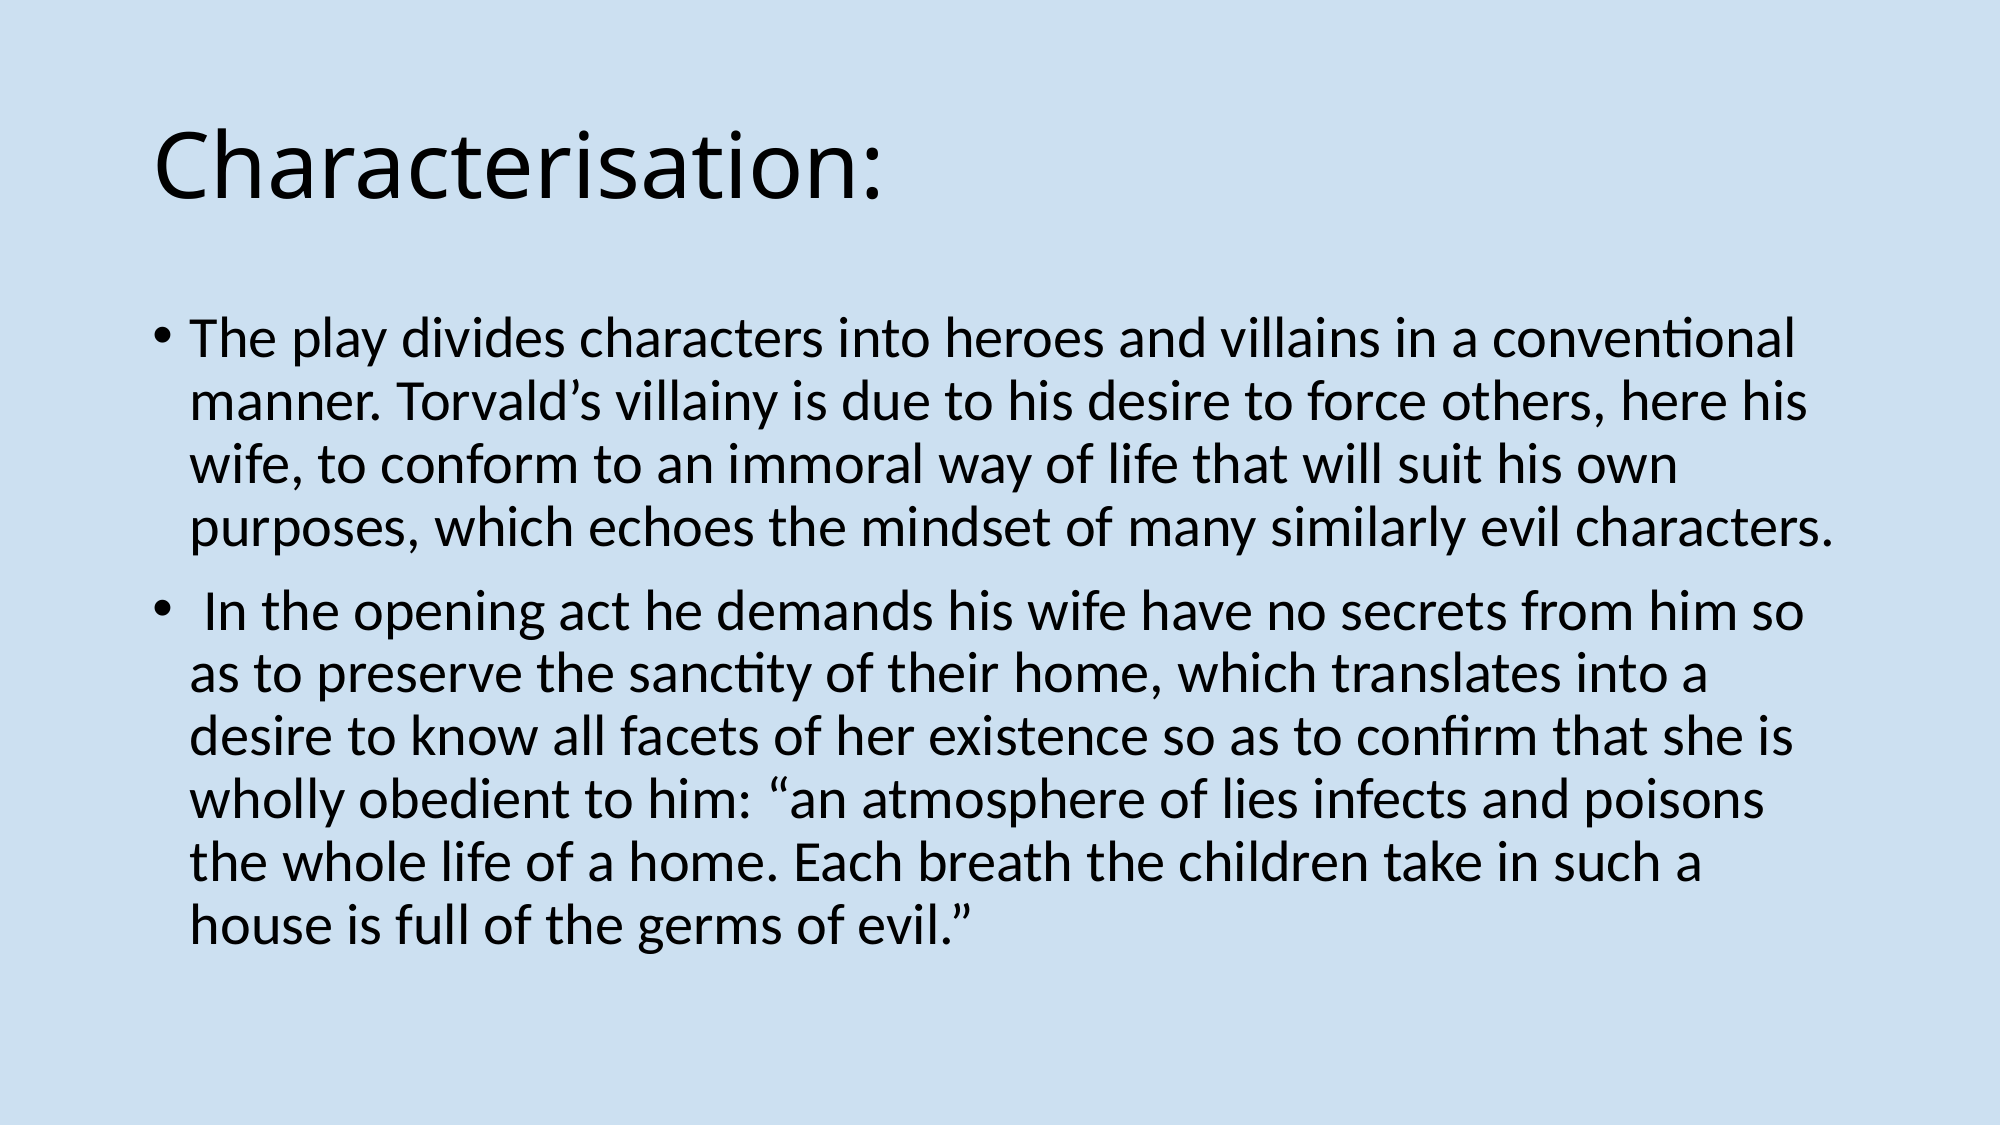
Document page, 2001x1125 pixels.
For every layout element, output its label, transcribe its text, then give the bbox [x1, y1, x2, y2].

title Characterisation: [137, 59, 1863, 278]
list The play divides characters into heroes and villains in a conventional manner. Torvald’s villainy is due to his desire to force others, here his wife, to conform to an immoral way of life that will suit his own purposes, which echoes the mindset of many similarly evil characters. In the opening act he demands his wife have no secrets from him so as to preserve the sanctity of their home, which translates into a desire to know all facets of her existence so as to confirm that she is wholly obedient to him: “an atmosphere of lies infects and poisons the whole life of a home. Each breath the children take in such a house is full of the germs of evil.” [137, 299, 1863, 1014]
